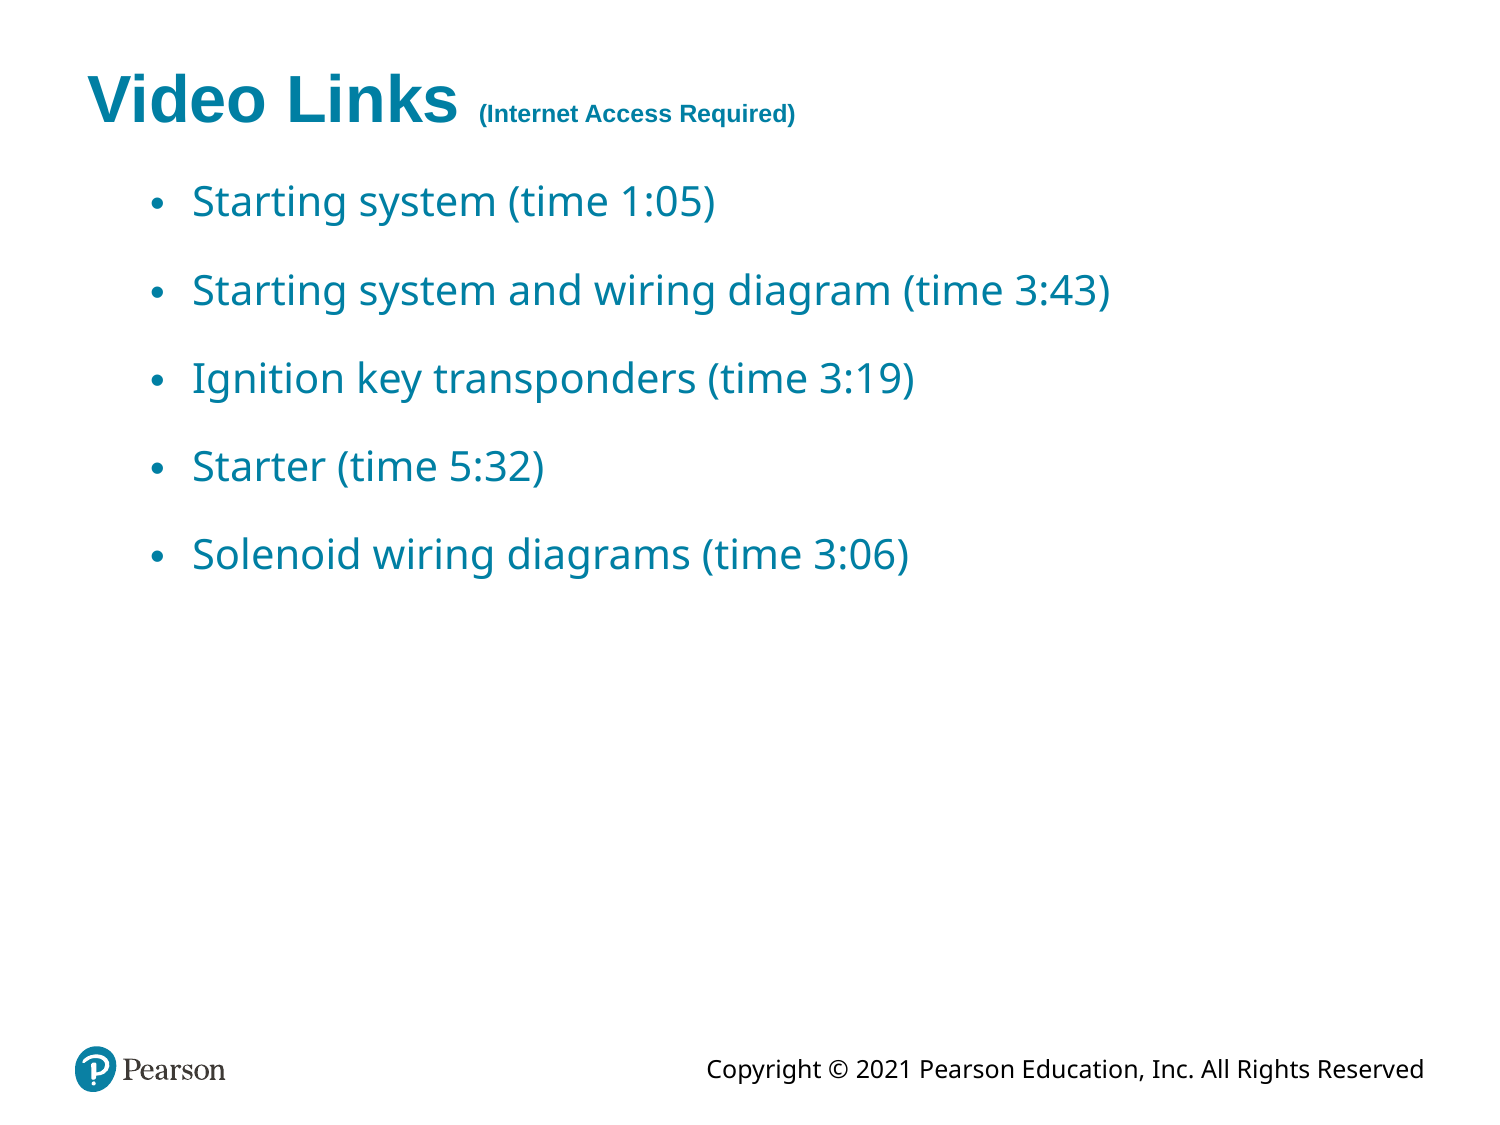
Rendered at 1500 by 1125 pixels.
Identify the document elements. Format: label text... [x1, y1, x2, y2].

title Video Links (Internet Access Required) [87, 54, 1100, 136]
list Starting system (time 1:05) Starting system and wiring diagram (time 3:43) Ignition key transponders (time 3:19) Starter (time 5:32) Solenoid wiring diagrams (time 3:06) [150, 174, 1388, 554]
